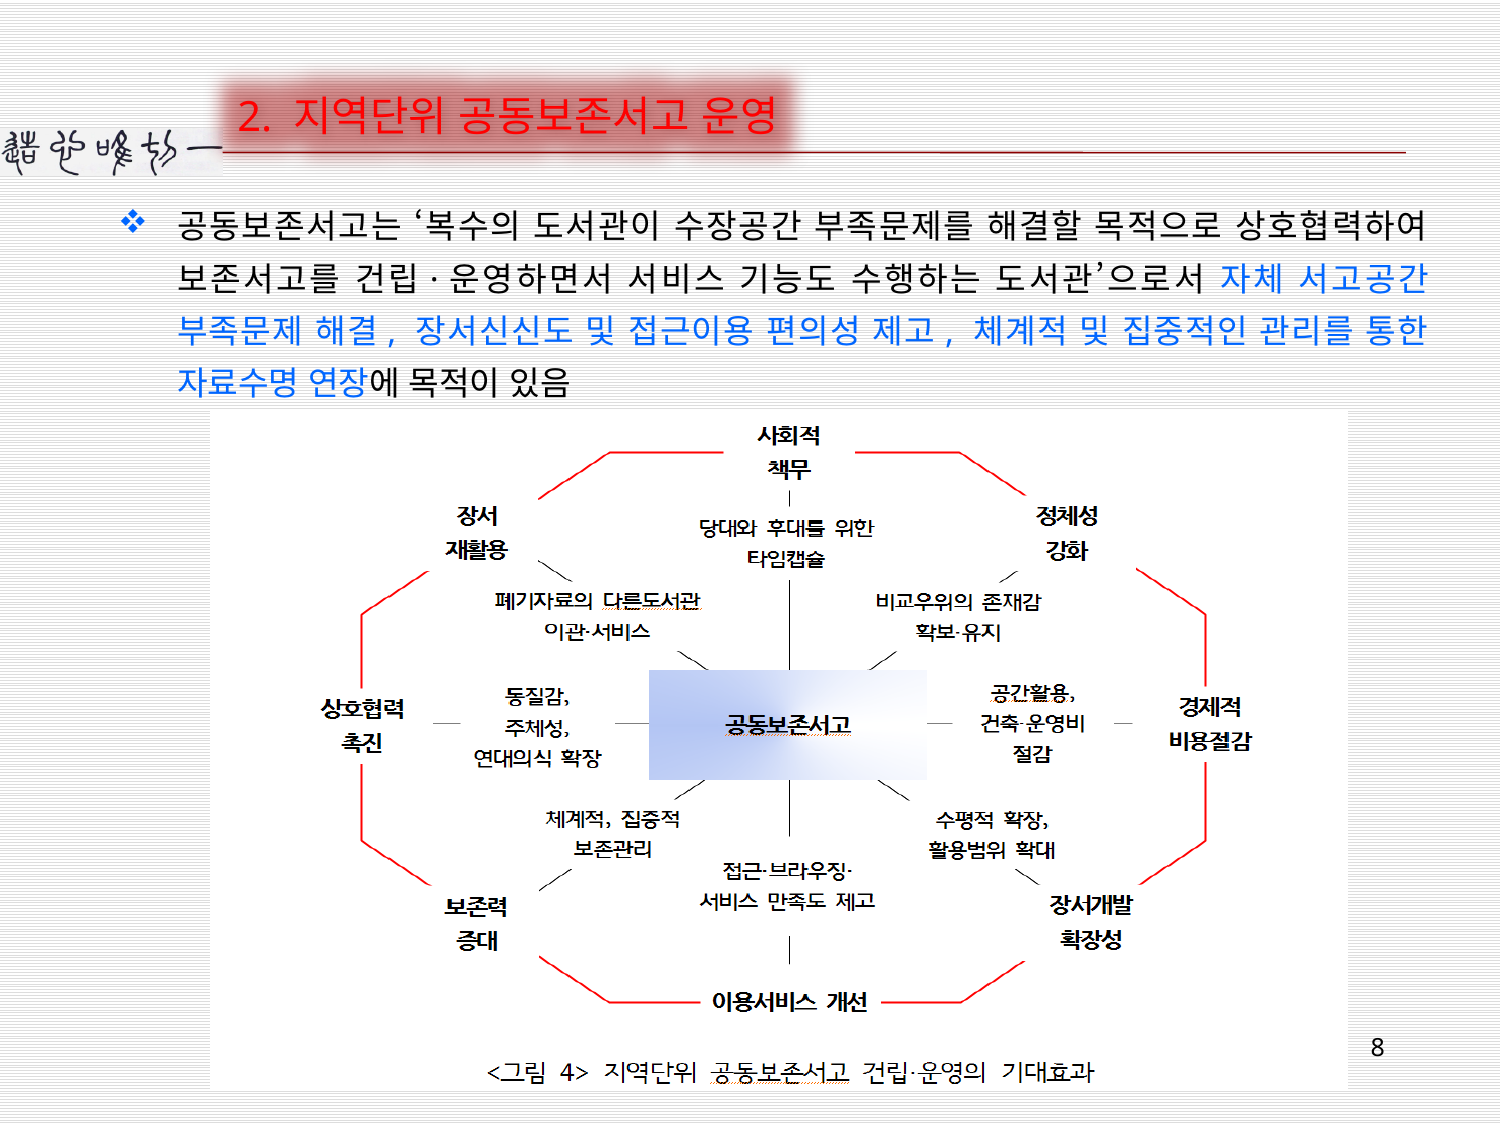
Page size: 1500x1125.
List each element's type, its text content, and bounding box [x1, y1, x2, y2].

slide_number 8 [1074, 1024, 1401, 1103]
text_box 공동보존서고는 ‘복수의 도서관이 수장공간 부족문제를 해결할 목적으로 상호협력하여 보존서고를 건립·운영하면서 서비스 기능도 수행하는 도서관’으로서 자체 서고공간 부족문제 해결, 장서신신도 및 접근이용 편의성 제고, 체계적 및 집중적인 관리를 통한 자료수명 연장에 목적이 있음 [0, 175, 1500, 411]
picture [210, 409, 1348, 1091]
picture [0, 128, 223, 176]
